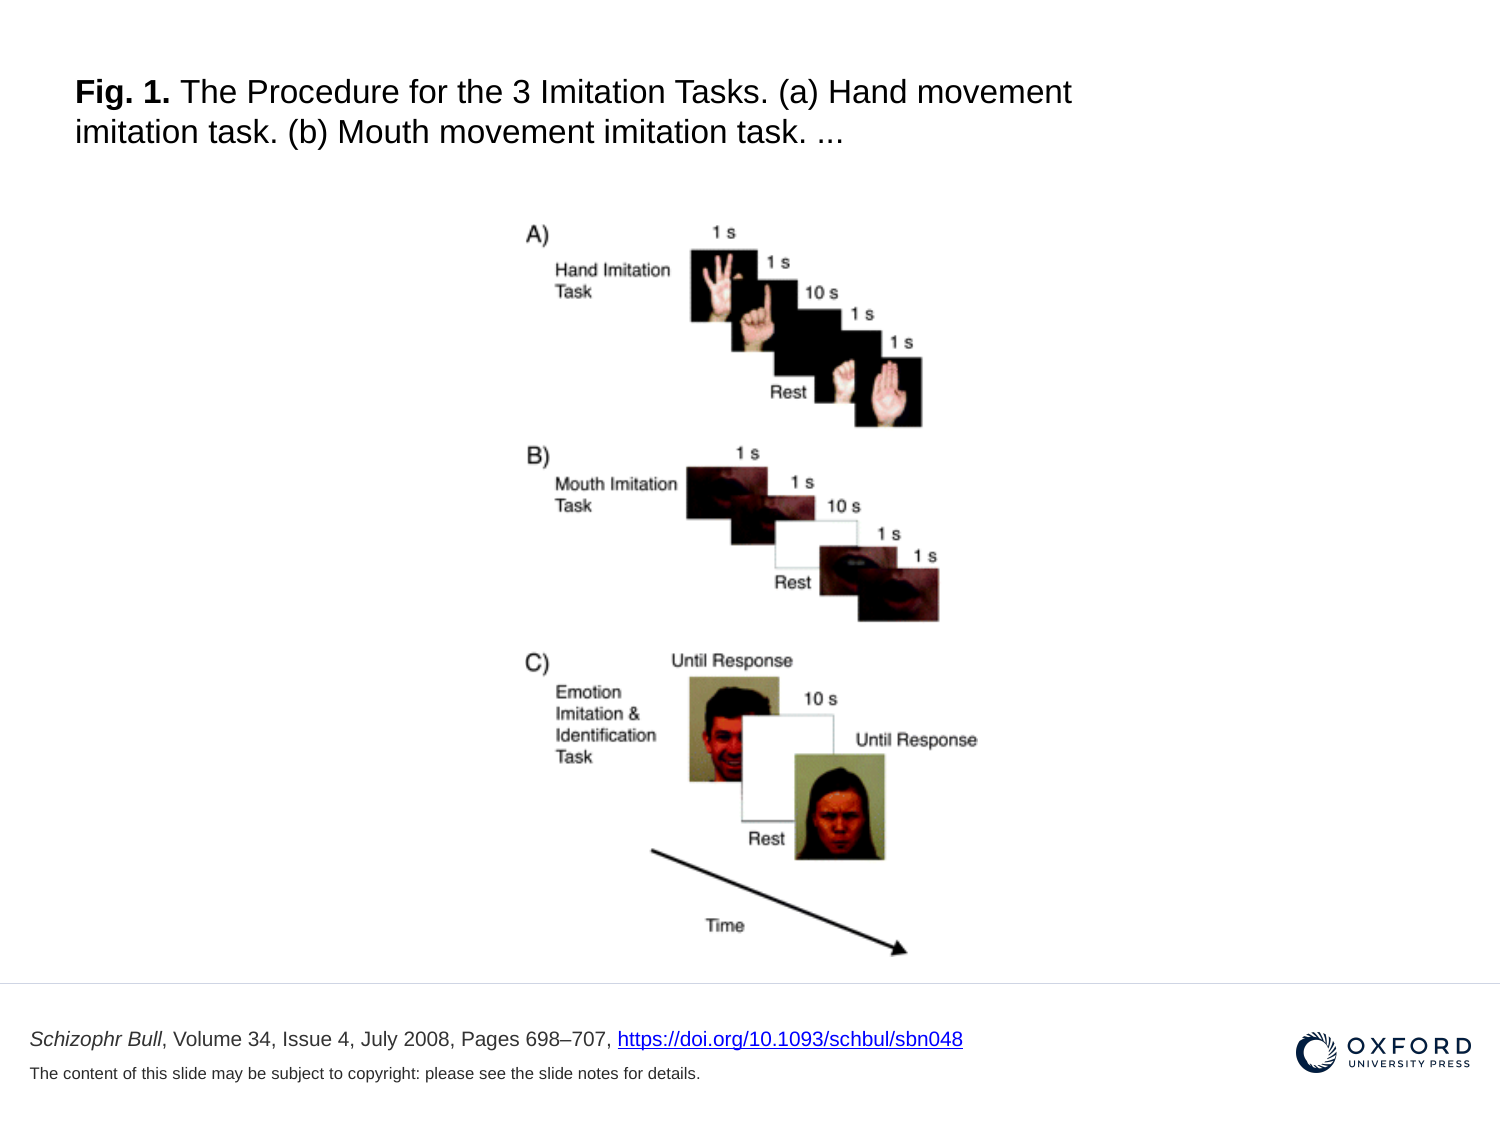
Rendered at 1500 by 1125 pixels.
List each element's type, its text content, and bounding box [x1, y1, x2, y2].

title Fig. 1. The Procedure for the 3 Imitation Tasks. (a) Hand movement imitation task. (b) Mouth movement imitation task. ... [75, 69, 1078, 171]
footer Schizophr Bull, Volume 34, Issue 4, July 2008, Pages 698–707, https://doi.org/10.1093/schbul/sbn048 The content of this slide may be subject to copyright: please see the slide notes for details. [0, 983, 1260, 1125]
picture [1296, 1032, 1471, 1073]
picture [524, 224, 978, 957]
